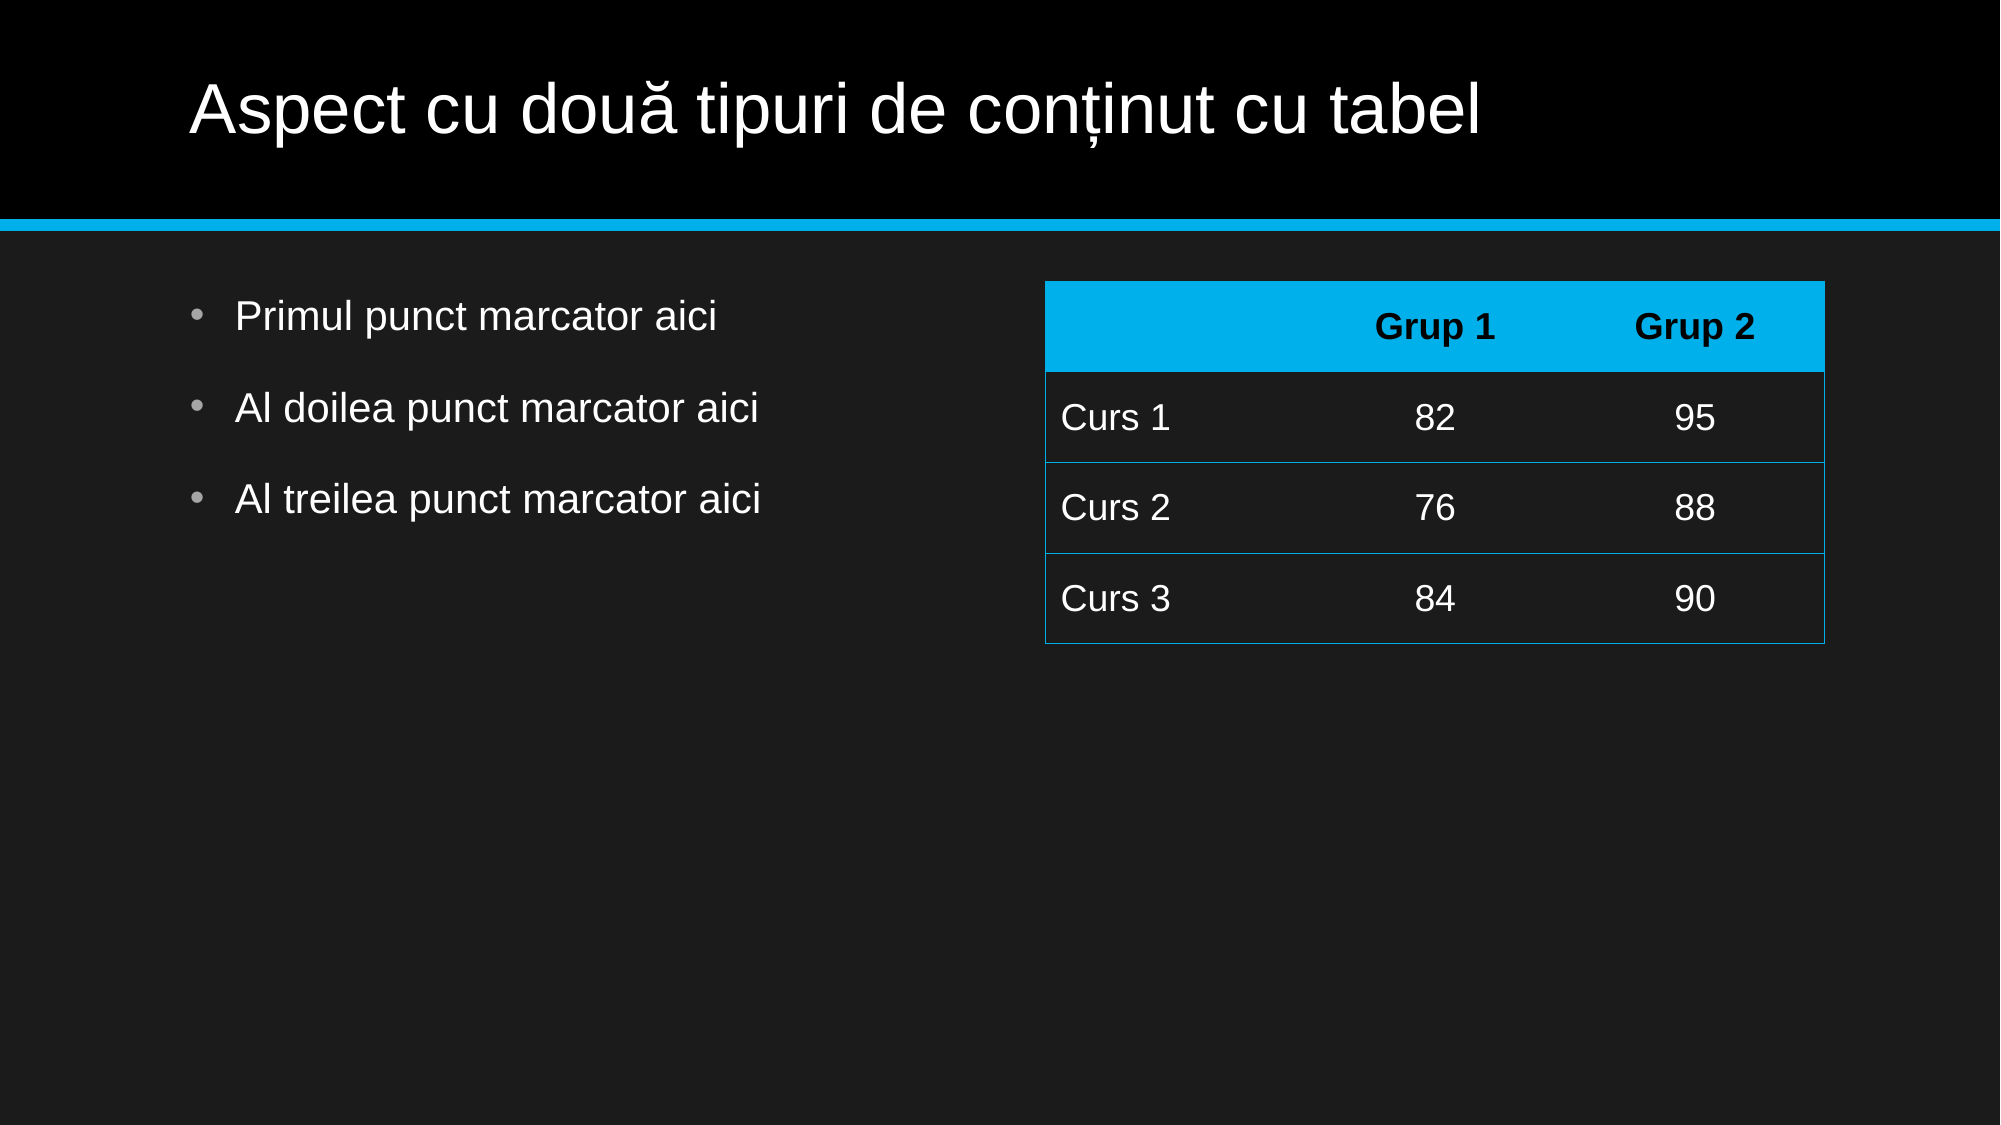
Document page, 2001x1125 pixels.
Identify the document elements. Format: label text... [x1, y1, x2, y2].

table_header Grup 1 [1305, 282, 1565, 371]
title Aspect cu două tipuri de conținut cu tabel [174, 20, 1825, 201]
table_cell 84 [1305, 554, 1565, 643]
table_cell 95 [1565, 372, 1824, 462]
table_cell 90 [1565, 554, 1824, 643]
table_cell Curs 3 [1046, 554, 1305, 643]
table_cell 88 [1565, 463, 1824, 553]
table_header [1046, 282, 1305, 371]
table_cell Curs 1 [1046, 372, 1305, 462]
table_cell 82 [1305, 372, 1565, 462]
table_cell Curs 2 [1046, 463, 1305, 553]
table_cell 76 [1305, 463, 1565, 553]
table_header Grup 2 [1565, 282, 1824, 371]
list Primul punct marcator aici Al doilea punct marcator aici Al treilea punct marcator aici [174, 281, 955, 1013]
